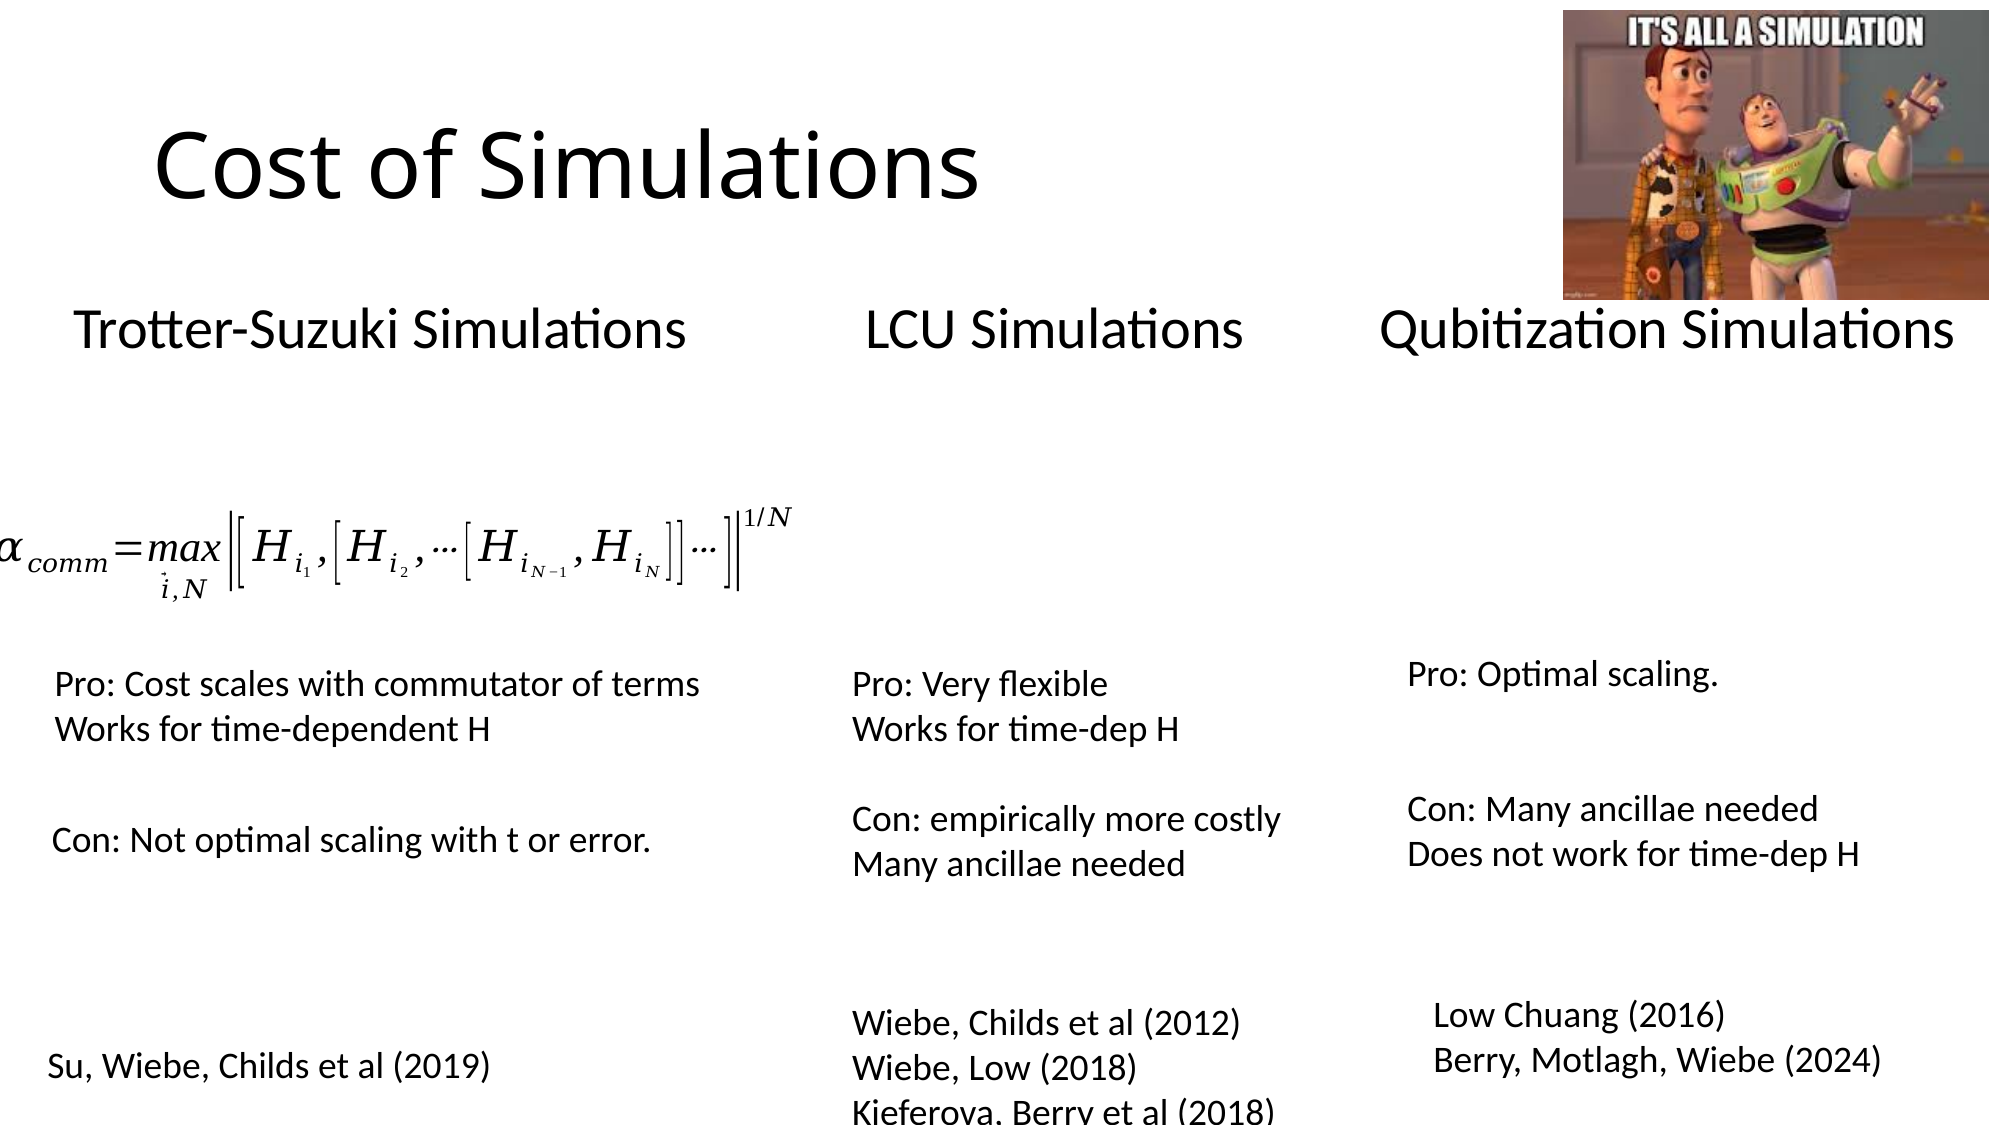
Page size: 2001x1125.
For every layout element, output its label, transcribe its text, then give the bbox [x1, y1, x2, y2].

text_box Su, Wiebe, Childs et al (2019) [32, 1033, 507, 1093]
picture [1563, 10, 1989, 300]
text_box Wiebe, Childs et al (2012) Wiebe, Low (2018) Kieferova, Berry et al (2018) [837, 991, 1291, 1125]
text_box Pro: Optimal scaling. Con: Many ancillae needed Does not work for time-dep H [1392, 641, 1876, 882]
text_box Low Chuang (2016) Berry, Motlagh, Wiebe (2024) [1418, 937, 1898, 1088]
text_box Pro: Very flexible Works for time-dep H Con: empirically more costly Many ancillae needed [837, 651, 1297, 892]
title Cost of Simulations [137, 59, 1563, 278]
text_box Con: Not optimal scaling with t or error. [37, 808, 668, 868]
text_box Pro: Cost scales with commutator of terms Works for time-dependent H [39, 651, 716, 757]
